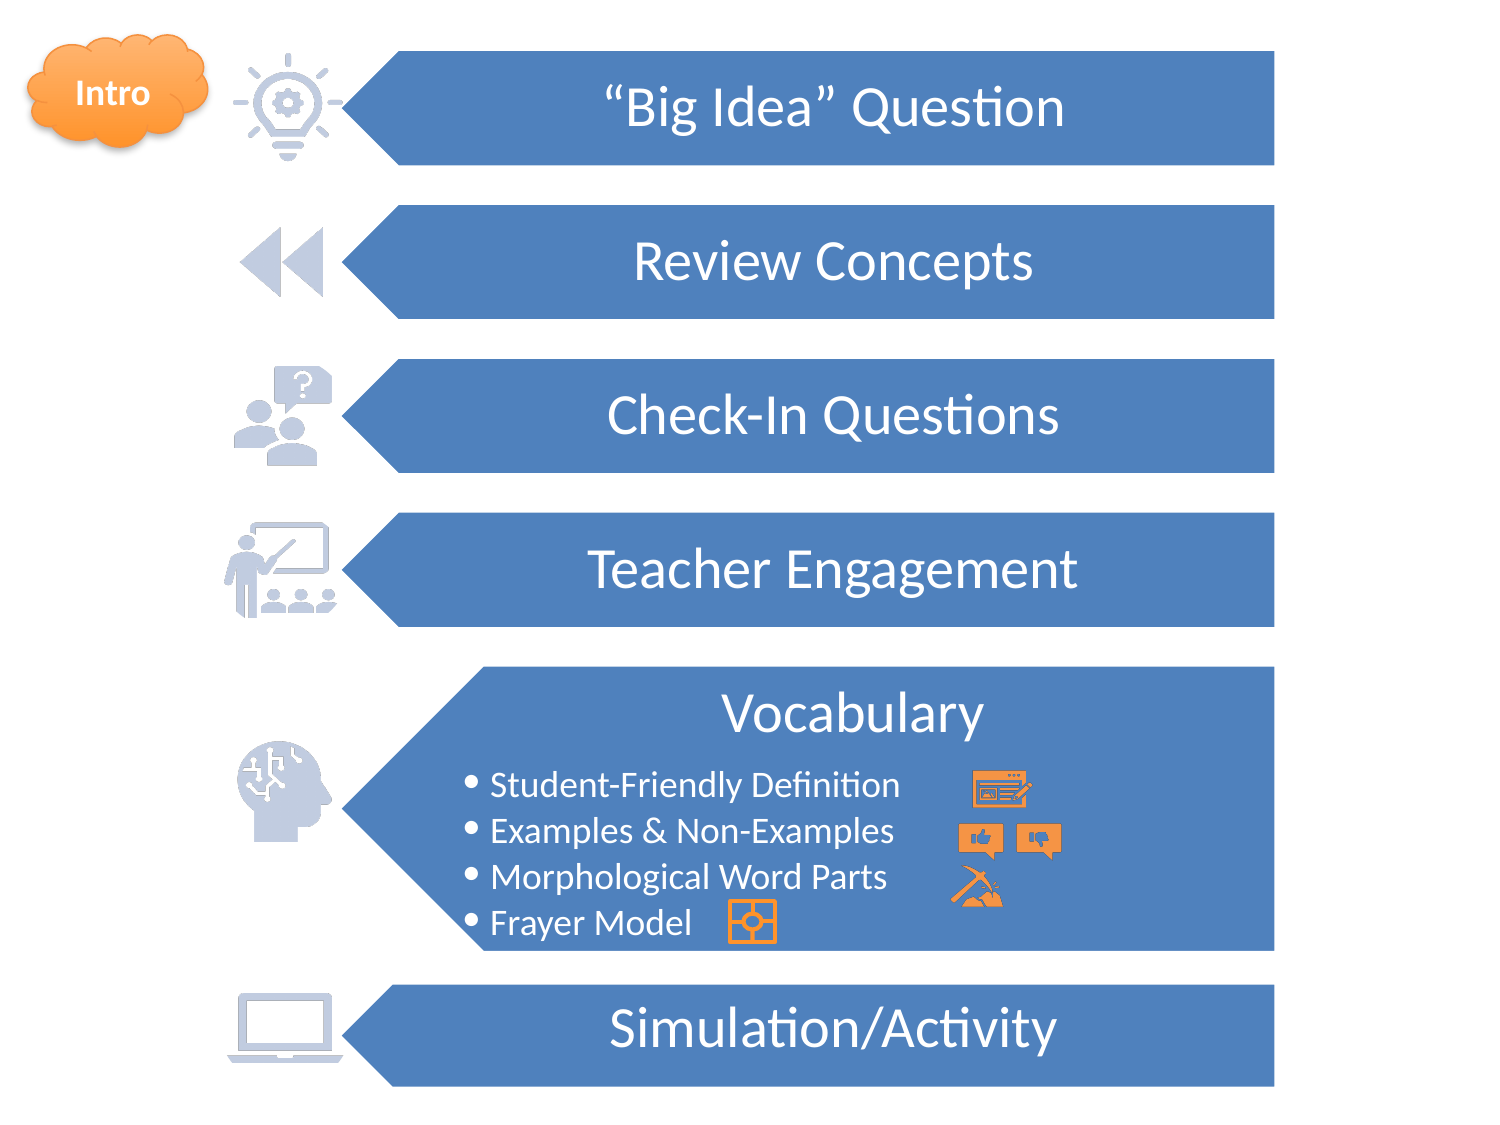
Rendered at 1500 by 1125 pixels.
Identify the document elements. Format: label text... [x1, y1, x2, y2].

picture [948, 760, 1071, 911]
text_box Intro [60, 60, 176, 121]
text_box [217, 48, 1277, 1100]
text_box [27, 34, 208, 148]
